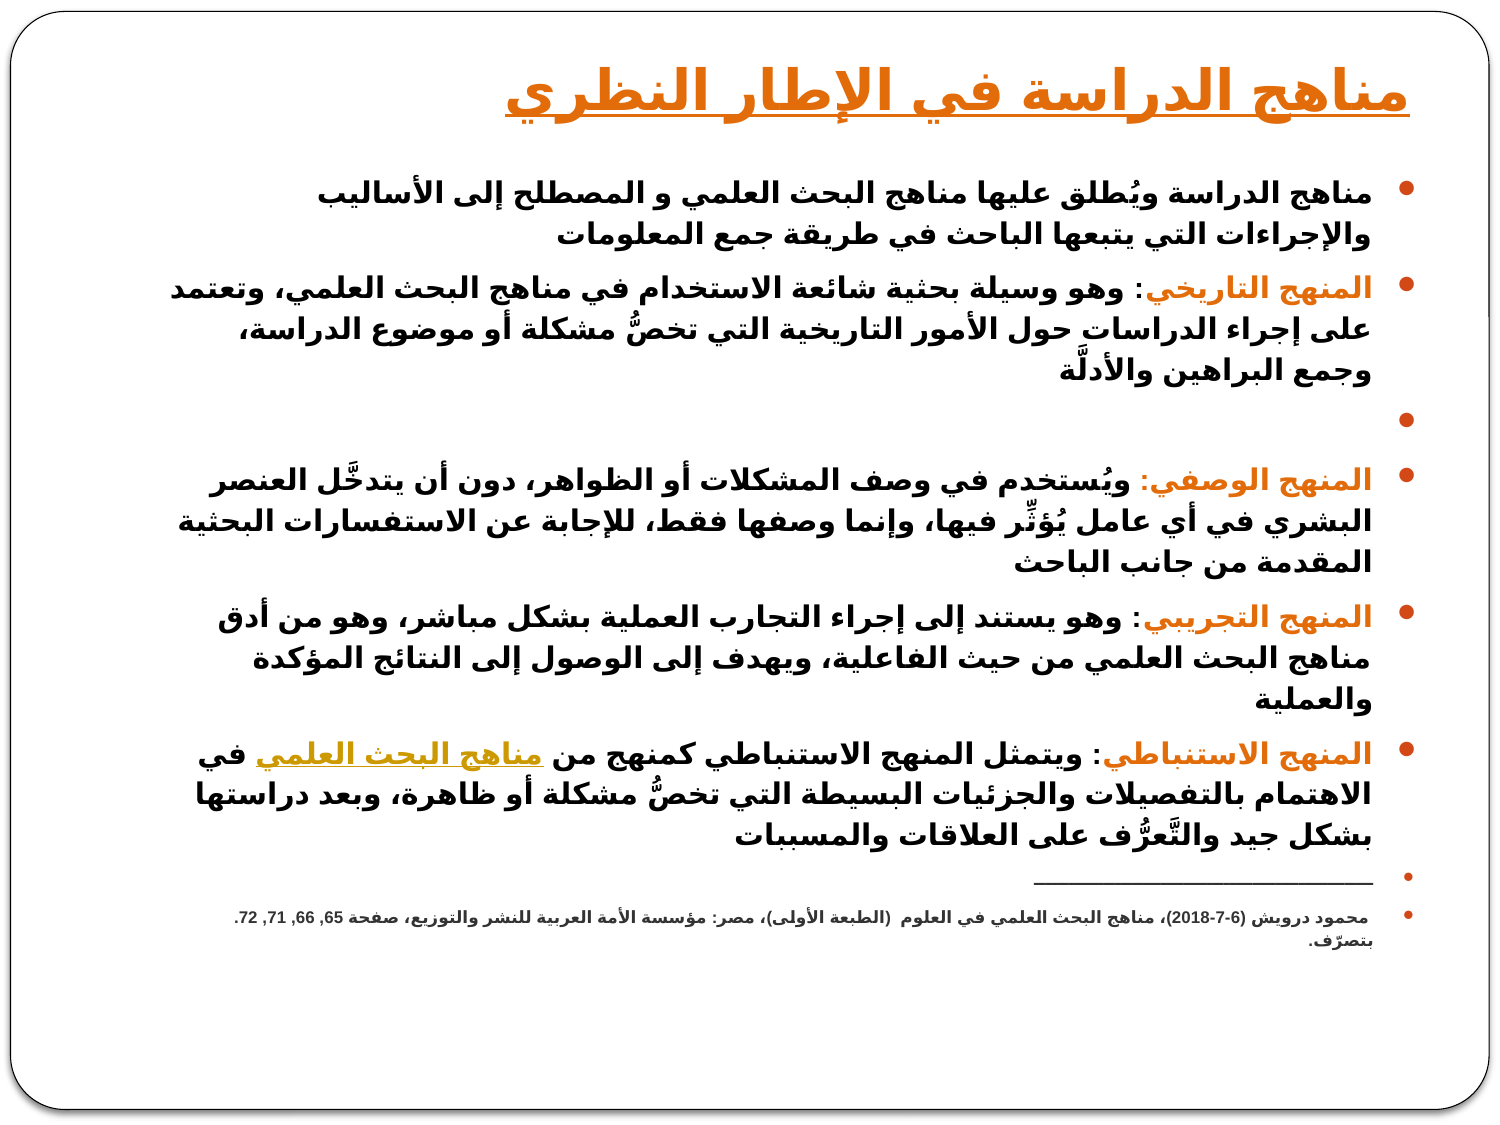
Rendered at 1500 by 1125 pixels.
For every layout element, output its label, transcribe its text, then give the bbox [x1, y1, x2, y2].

title مناهج الدراسة في الإطار النظري [150, 45, 1425, 138]
list مناهج الدراسة ويُطلق عليها مناهج البحث العلمي و المصطلح إلى الأساليب والإجراءات التي يتبعها الباحث في طريقة جمع المعلومات المنهج التاريخي: وهو وسيلة بحثية شائعة الاستخدام في مناهج البحث العلمي، وتعتمد على إجراء الدراسات حول الأمور التاريخية التي تخصُّ مشكلة أو موضوع الدراسة، وجمع البراهين والأدلَّة المنهج الوصفي: ويُستخدم في وصف المشكلات أو الظواهر، دون أن يتدخَّل العنصر البشري في أي عامل يُؤثِّر فيها، وإنما وصفها فقط، للإجابة عن الاستفسارات البحثية المقدمة من جانب الباحث المنهج التجريبي: وهو يستند إلى إجراء التجارب العملية بشكل مباشر، وهو من أدق مناهج البحث العلمي من حيث الفاعلية، ويهدف إلى الوصول إلى النتائج المؤكدة والعملية المنهج الاستنباطي: ويتمثل المنهج الاستنباطي كمنهج من مناهج البحث العلمي في الاهتمام بالتفصيلات والجزئيات البسيطة التي تخصُّ مشكلة أو ظاهرة، وبعد دراستها بشكل جيد والتَّعرُّف على العلاقات والمسببات ـــــــــــــــــــــــــــــــــــــــــــــــــــــــــــ محمود درويش (6-7-2018)، مناهج البحث العلمي في العلوم (الطبعة الأولى)، مصر: مؤسسة الأمة العربية للنشر والتوزيع، صفحة 65, 66, 71, 72. بتصرّف. [150, 160, 1425, 988]
